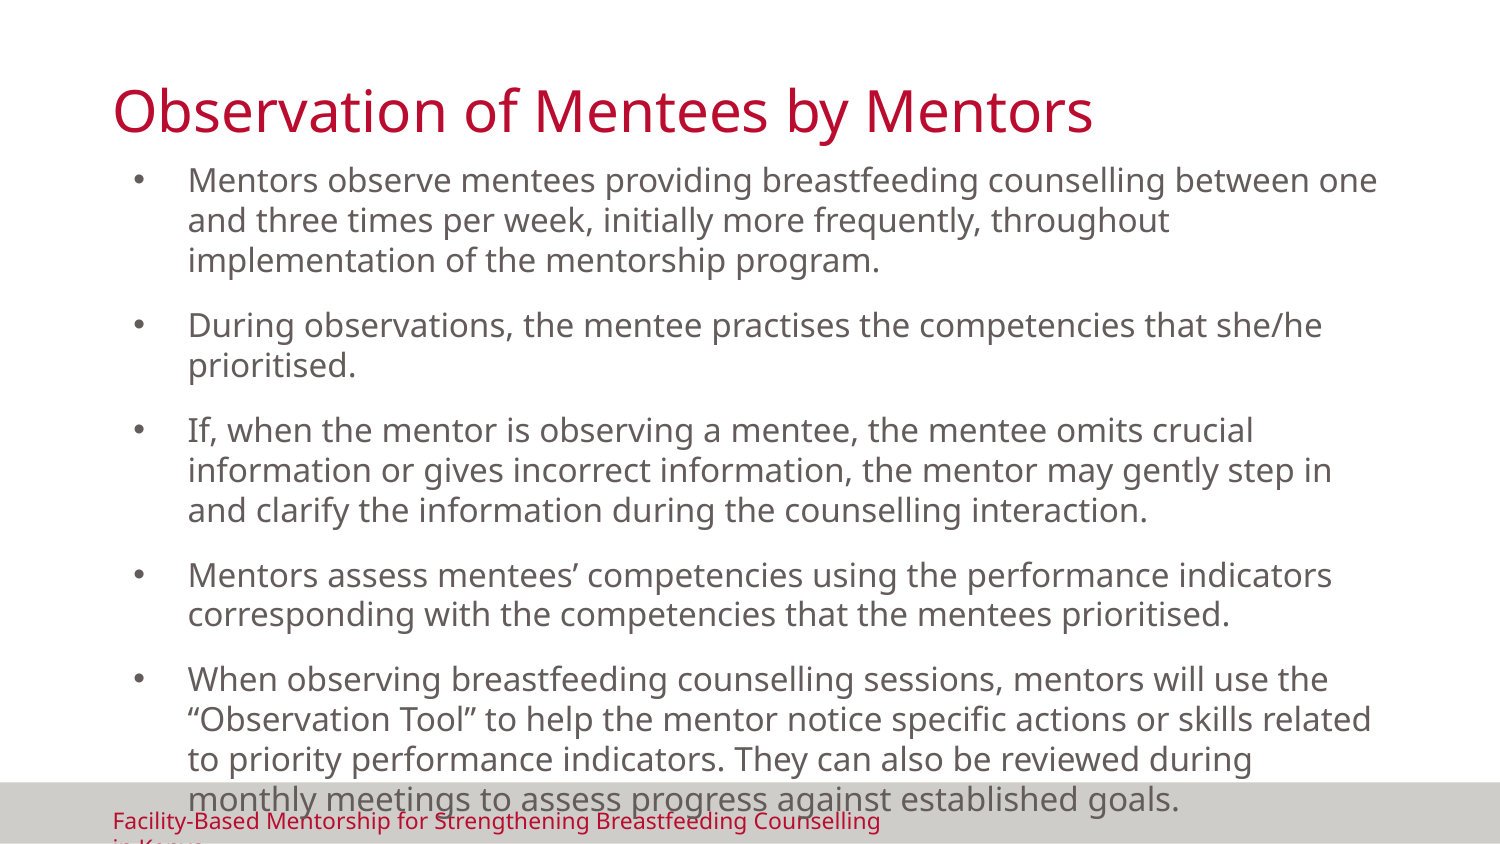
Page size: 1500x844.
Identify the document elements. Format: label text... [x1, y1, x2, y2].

title Observation of Mentees by Mentors [112, 31, 1388, 144]
list Mentors observe mentees providing breastfeeding counselling between one and three times per week, initially more frequently, throughout implementation of the mentorship program. During observations, the mentee practises the competencies that she/he prioritised. If, when the mentor is observing a mentee, the mentee omits crucial information or gives incorrect information, the mentor may gently step in and clarify the information during the counselling interaction. Mentors assess mentees’ competencies using the performance indicators corresponding with the competencies that the mentees prioritised. When observing breastfeeding counselling sessions, mentors will use the “Observation Tool” to help the mentor notice specific actions or skills related to priority performance indicators. They can also be reviewed during monthly meetings to assess progress against established goals. [112, 159, 1388, 722]
